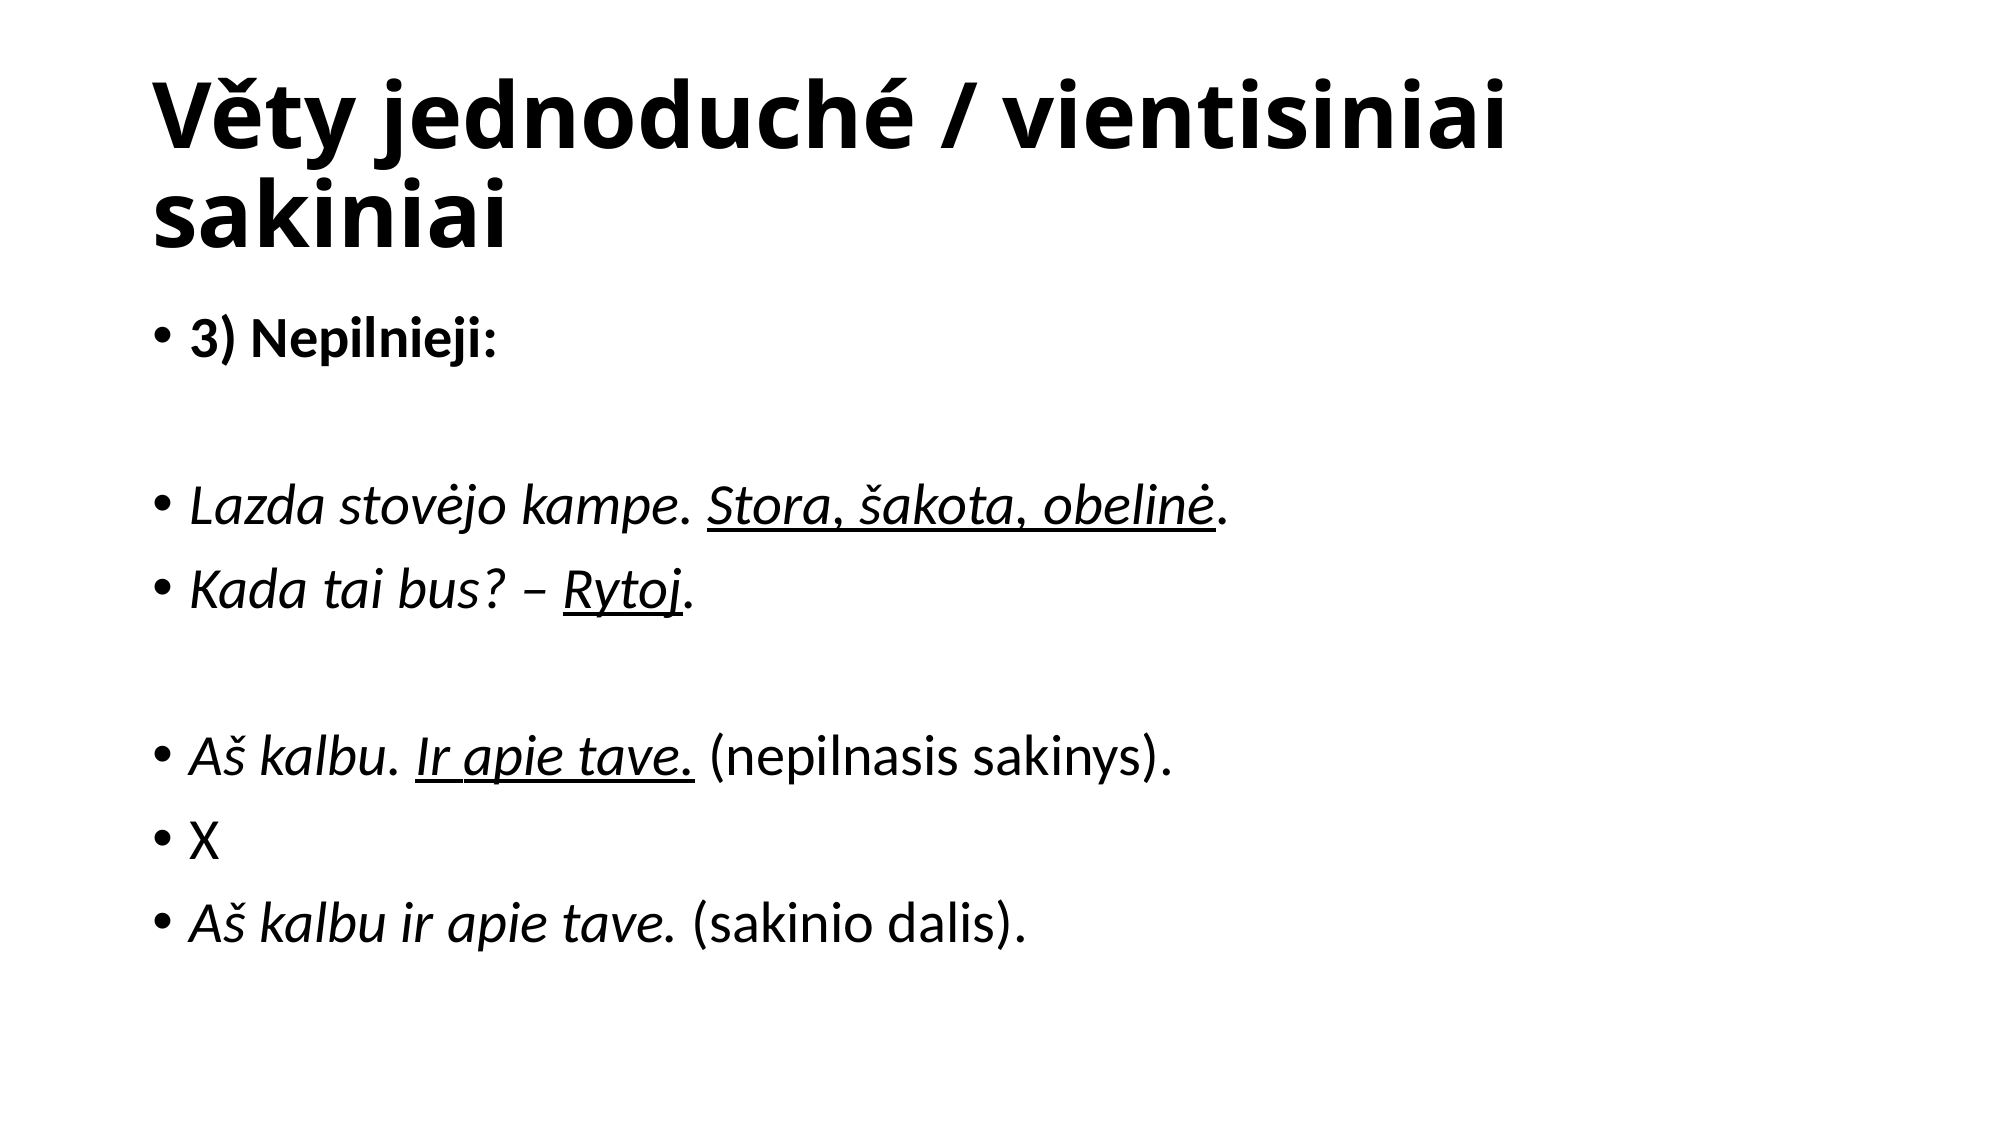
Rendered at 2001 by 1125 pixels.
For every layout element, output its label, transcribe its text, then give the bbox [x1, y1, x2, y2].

list 3) Nepilnieji: Lazda stovėjo kampe. Stora, šakota, obelinė. Kada tai bus? – Rytoj. Aš kalbu. Ir apie tave. (nepilnasis sakinys). X Aš kalbu ir apie tave. (sakinio dalis). [137, 299, 1863, 1014]
title Věty jednoduché / vientisiniai sakiniai [137, 59, 1863, 278]
